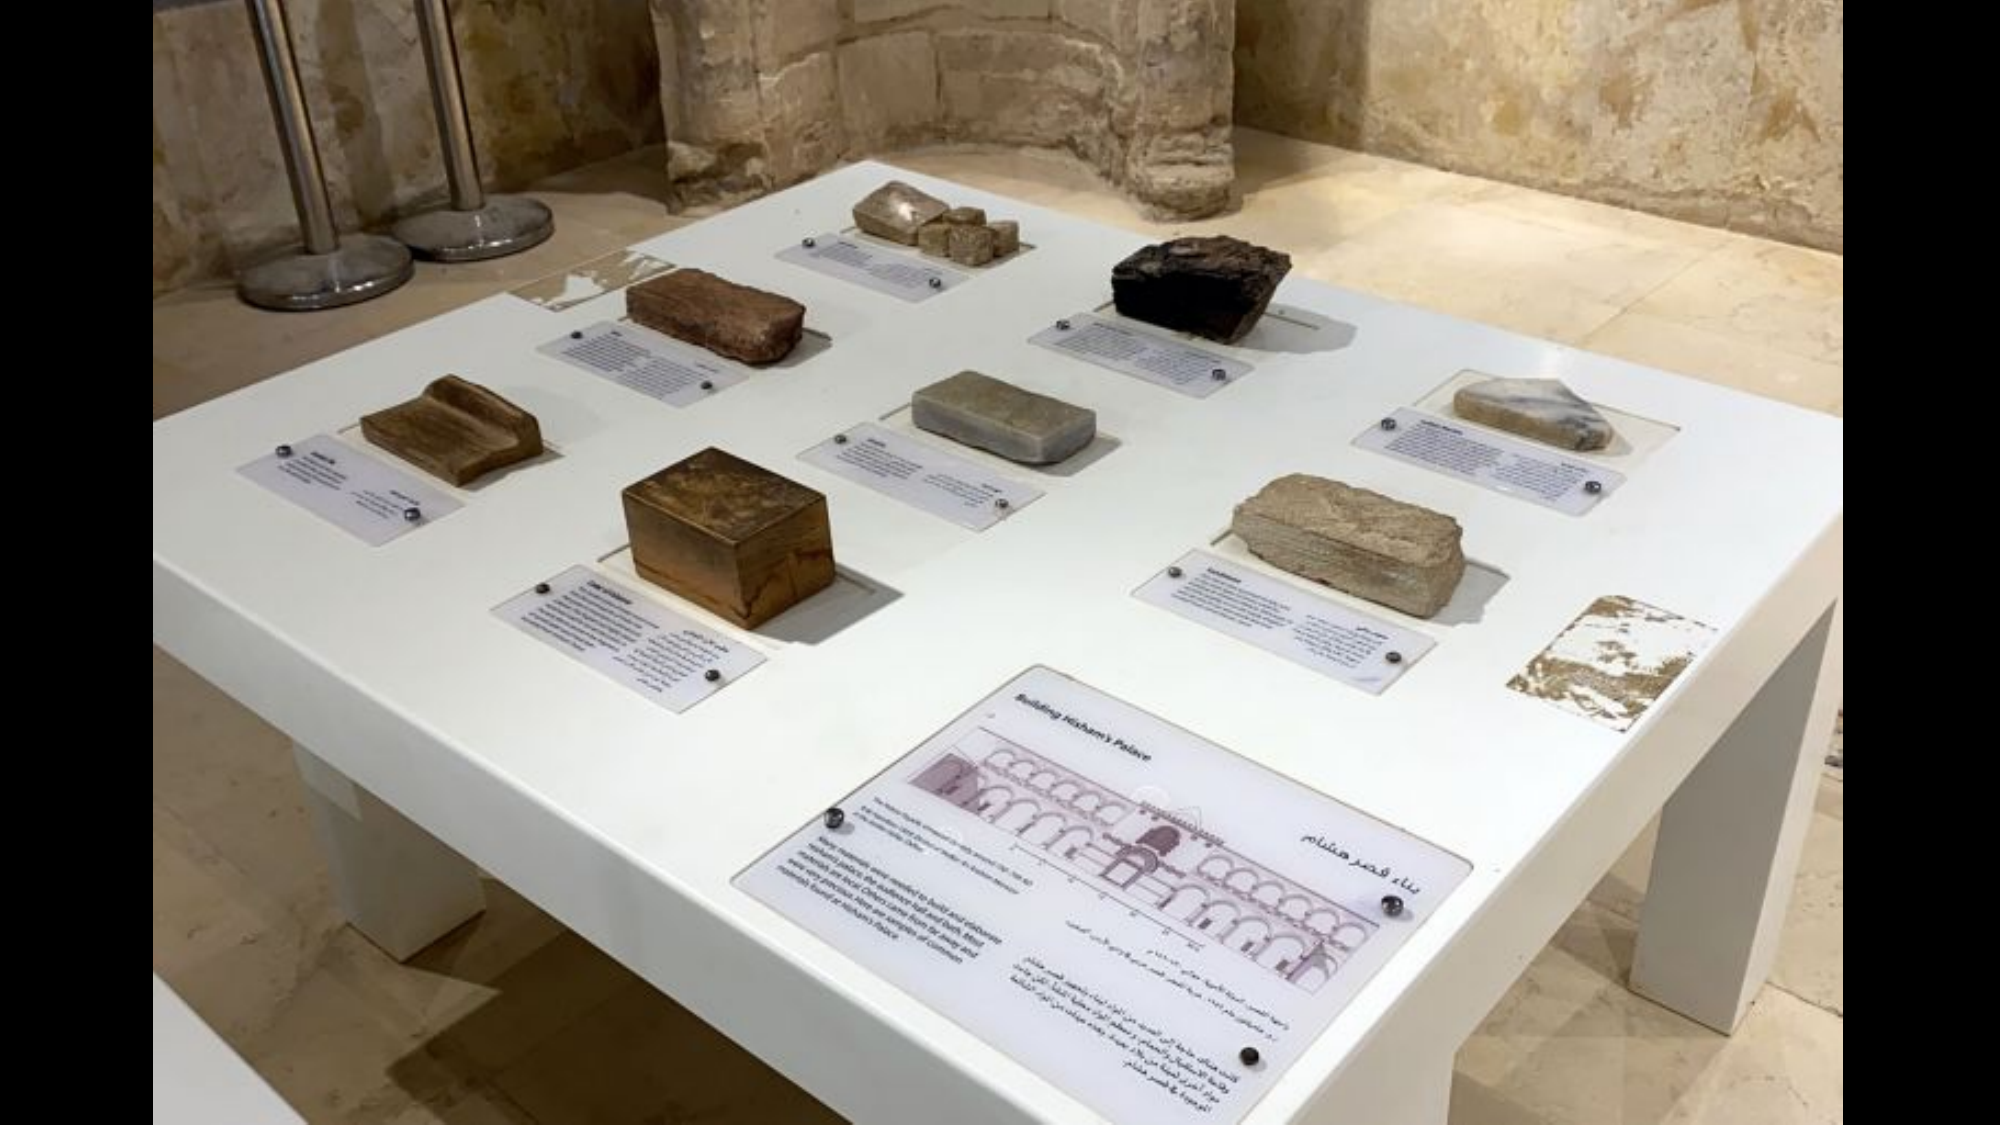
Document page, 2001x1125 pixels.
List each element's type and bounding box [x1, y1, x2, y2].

picture [153, 0, 1843, 1125]
